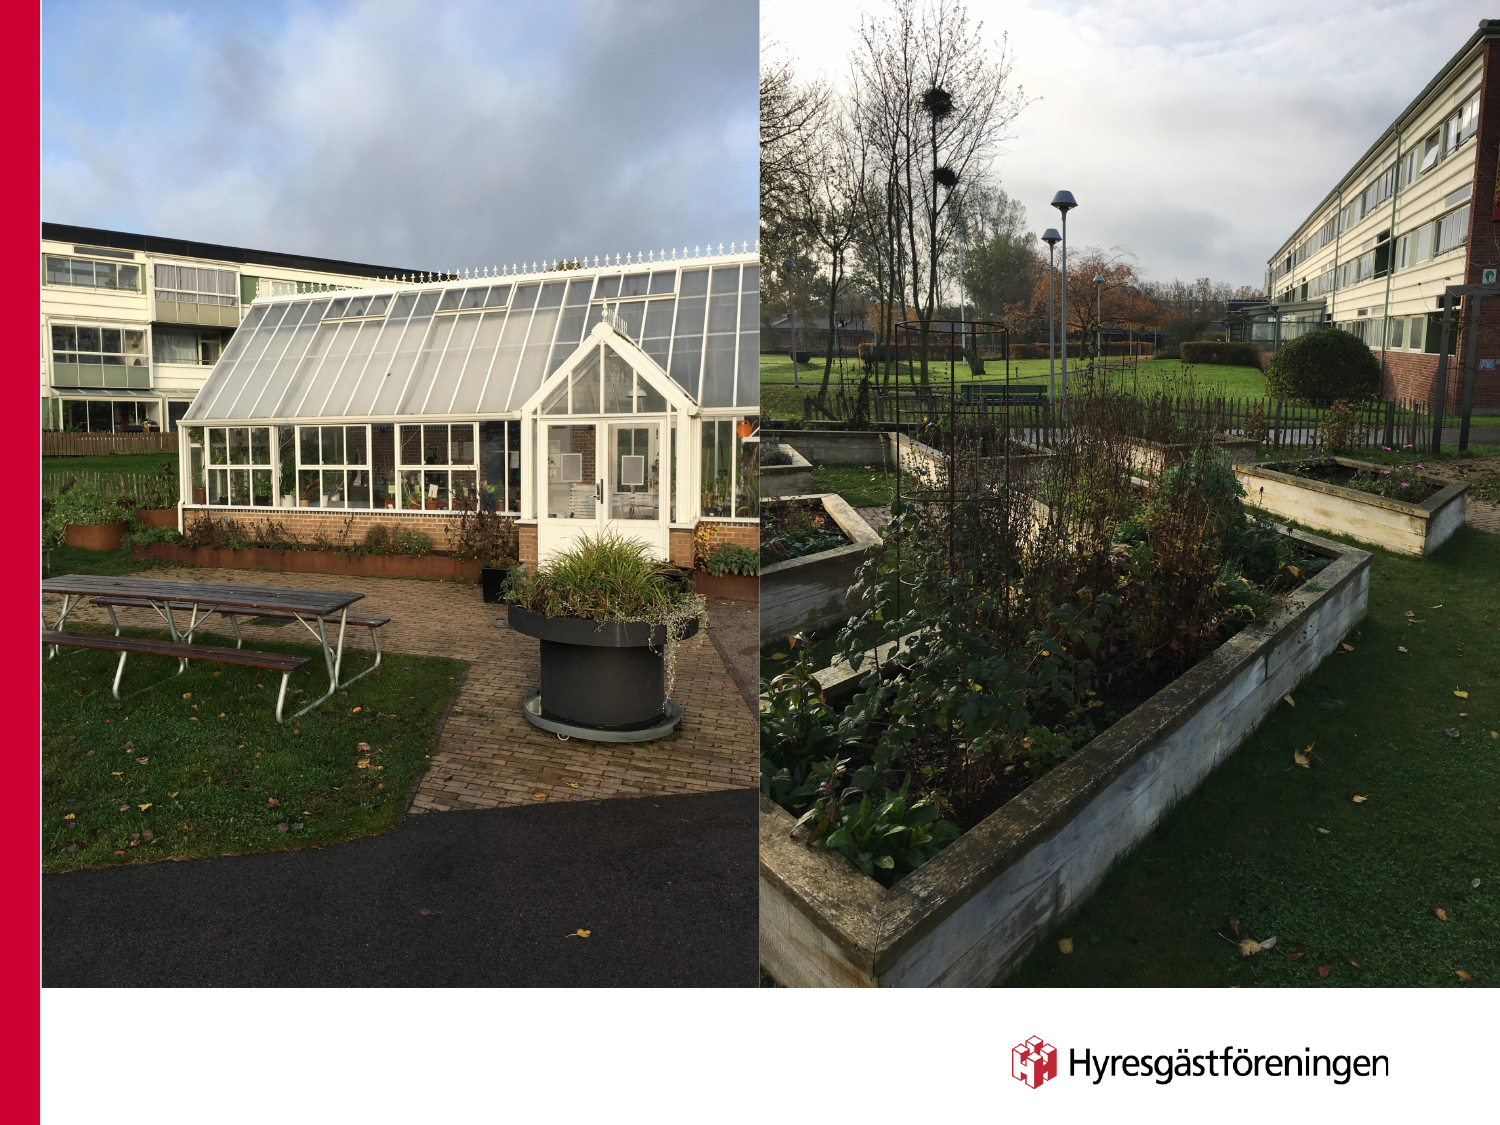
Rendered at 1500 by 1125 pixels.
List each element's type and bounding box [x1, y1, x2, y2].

picture [0, 0, 1500, 987]
picture [1012, 1035, 1389, 1089]
